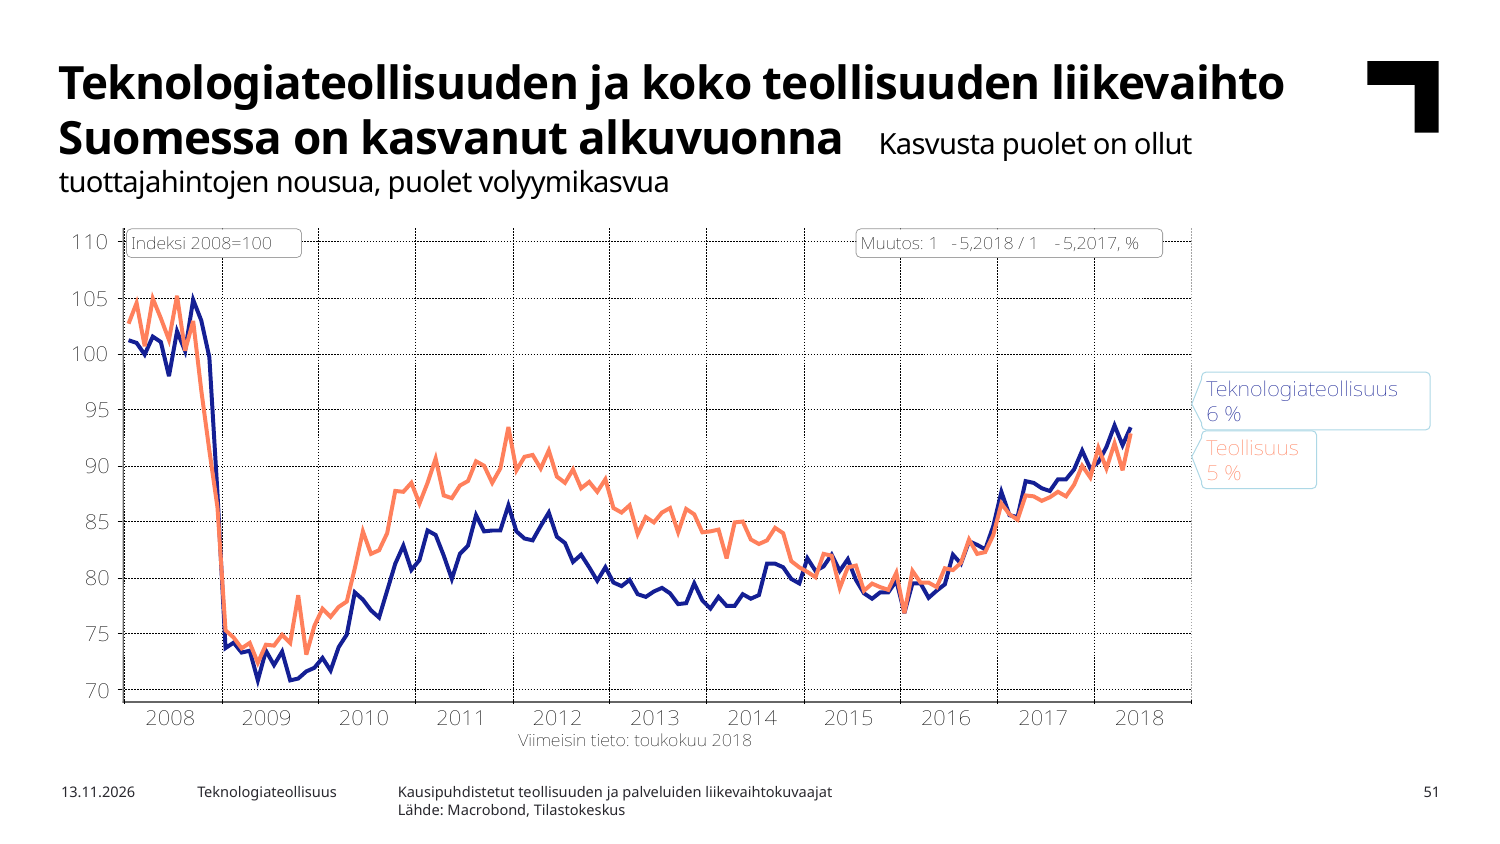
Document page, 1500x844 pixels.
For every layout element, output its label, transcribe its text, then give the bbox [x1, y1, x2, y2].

footer Teknologiateollisuus [182, 775, 382, 803]
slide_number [46, 775, 182, 803]
list Kausipuhdistetut teollisuuden ja palveluiden liikevaihtokuvaajat Lähde: Macrobond, Tilastokeskus [382, 775, 1059, 803]
list Teknologiateollisuuden ja koko teollisuuden liikevaihto Suomessa on kasvanut alkuvuonna Kasvusta puolet on ollut tuottajahintojen nousua, puolet volyymikasvua [41, 46, 1353, 153]
slide_number 51 [1313, 775, 1456, 803]
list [62, 220, 1439, 763]
